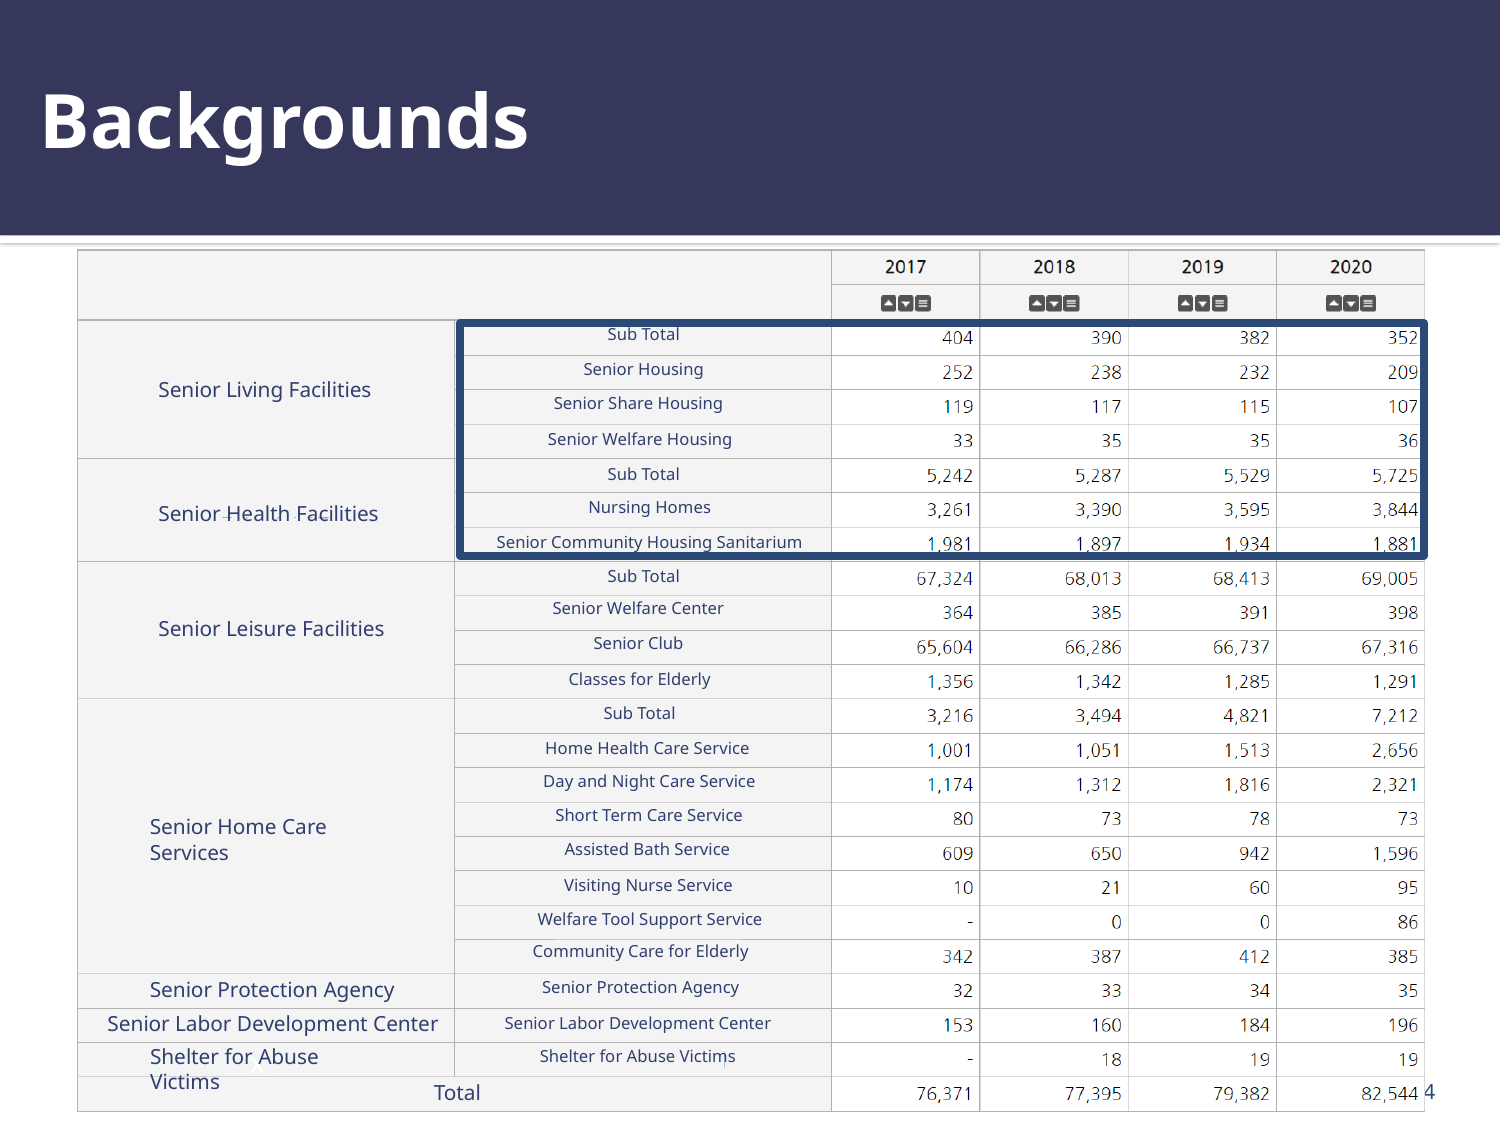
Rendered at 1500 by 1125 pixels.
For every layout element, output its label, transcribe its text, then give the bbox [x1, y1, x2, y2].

text_box 4 [1070, 1062, 1450, 1123]
title Backgrounds [24, 50, 1413, 188]
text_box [75, 249, 1425, 1113]
